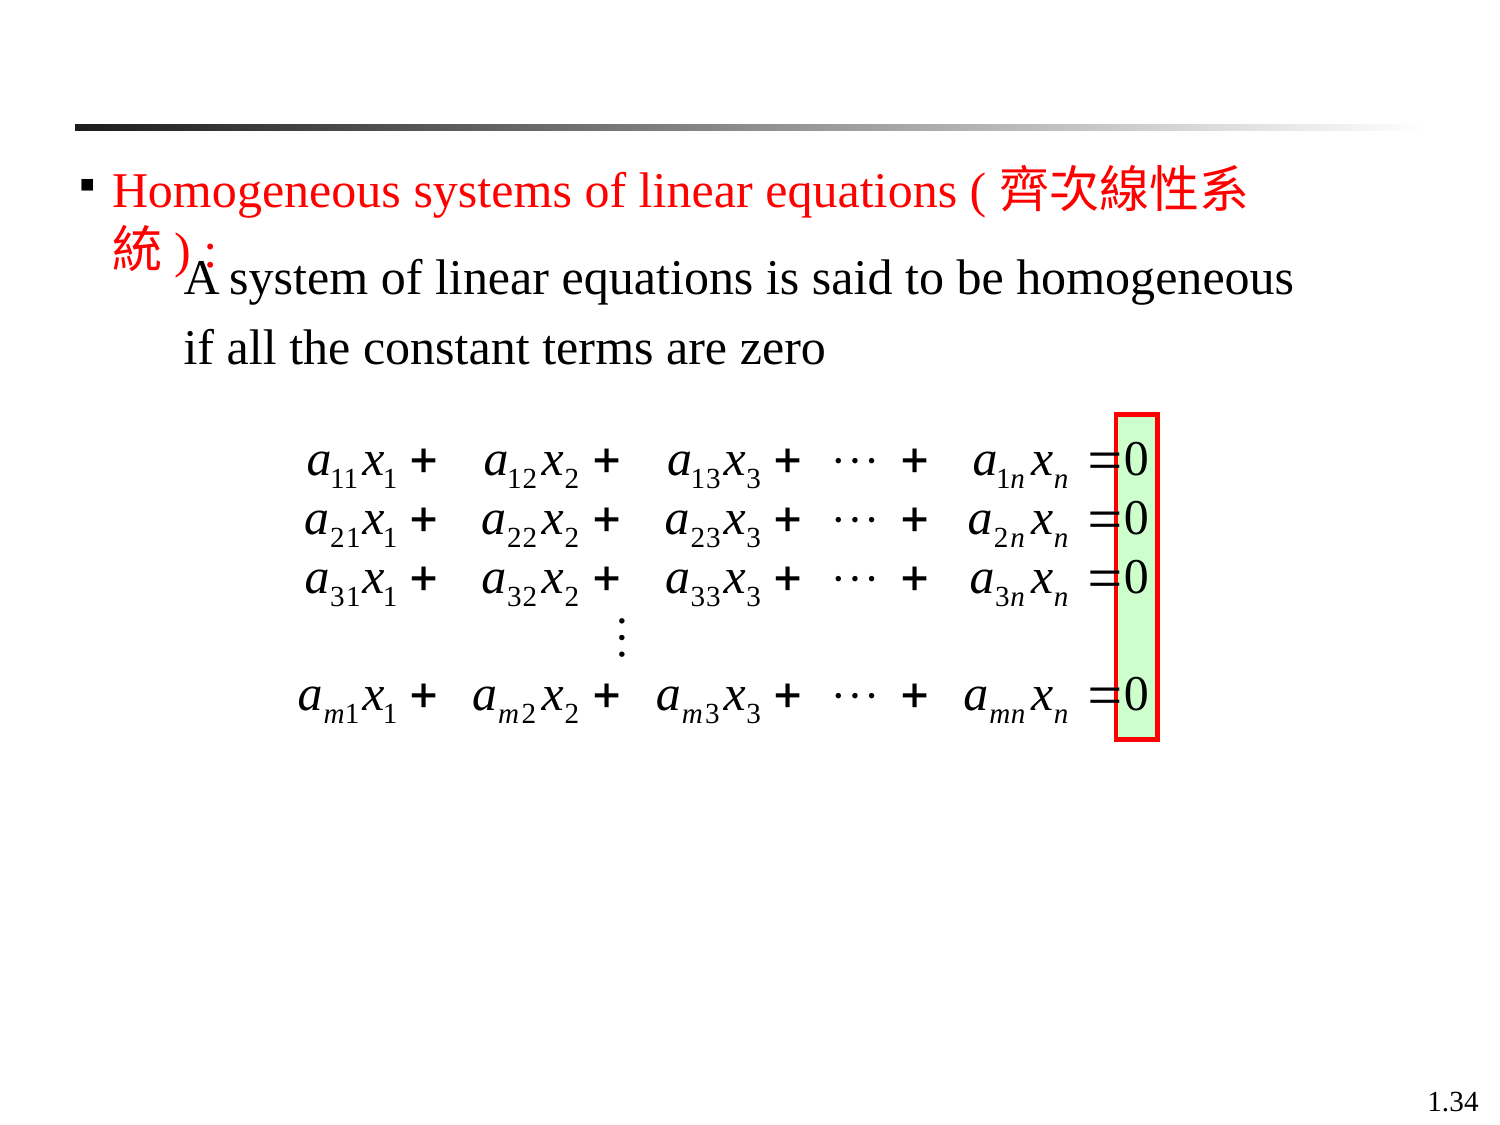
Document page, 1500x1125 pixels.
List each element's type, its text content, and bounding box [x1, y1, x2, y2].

slide_number 1.34 [1406, 1066, 1500, 1125]
list Homogeneous systems of linear equations (齊次線性系統) : [64, 149, 1365, 246]
text_box A system of linear equations is said to be homogeneous if all the constant terms are zero [75, 237, 1375, 400]
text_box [294, 432, 1152, 729]
text_box [1116, 414, 1158, 740]
